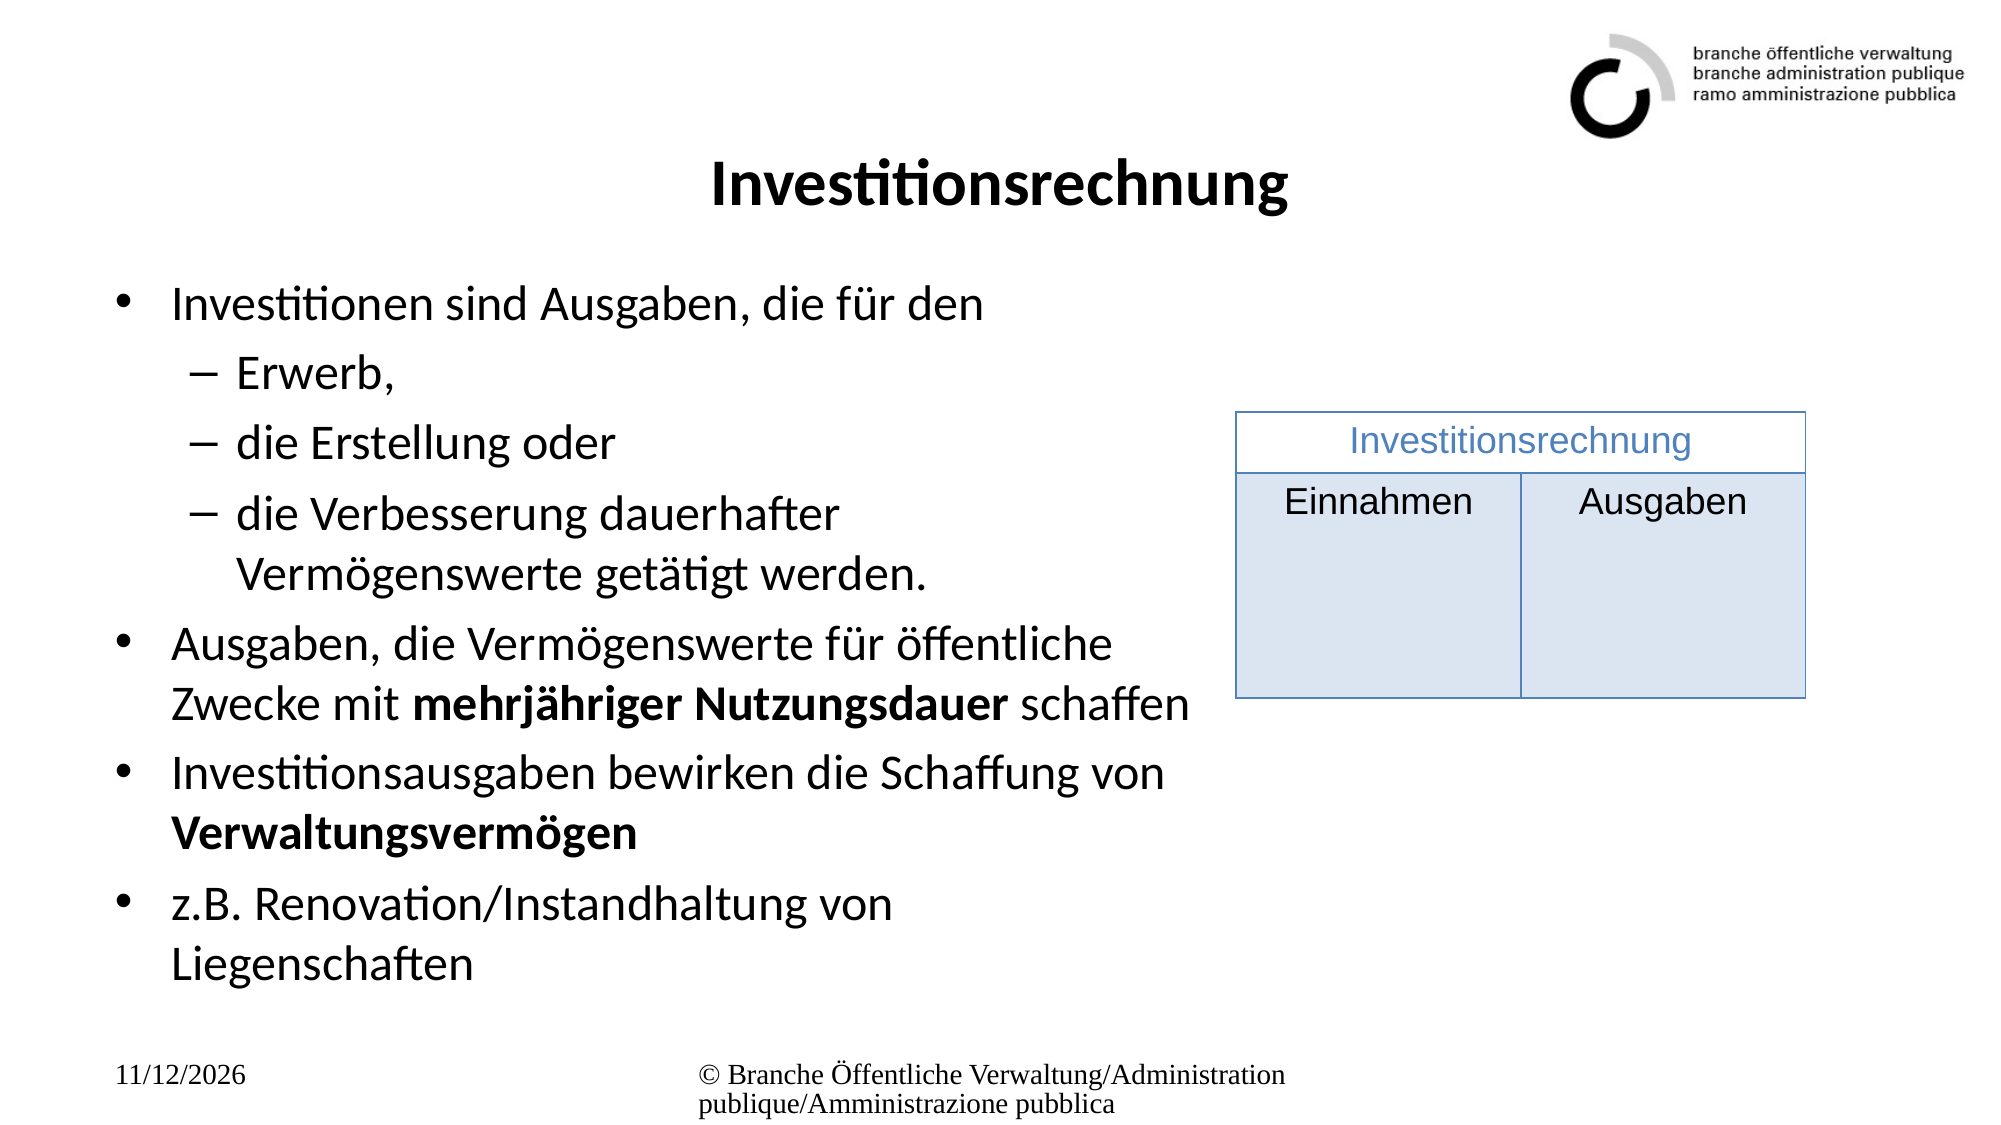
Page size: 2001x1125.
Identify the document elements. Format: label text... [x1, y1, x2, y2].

table_header Investitionsrechnung [1237, 413, 1805, 472]
footer © Branche Öffentliche Verwaltung/Administration publique/Amministrazione pubblica [683, 1042, 1317, 1103]
title Investitionsrechnung [99, 125, 1900, 233]
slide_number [99, 1042, 567, 1103]
table_cell Ausgaben [1522, 474, 1805, 697]
list Investitionen sind Ausgaben, die für den Erwerb, die Erstellung oder die Verbesserung dauerhafter Vermögenswerte getätigt werden. Ausgaben, die Vermögenswerte für öffentliche Zwecke mit mehrjähriger Nutzungsdauer schaffen Investitionsausgaben bewirken die Schaffung von Verwaltungsvermögen z.B. Renovation/Instandhaltung von Liegenschaften [99, 262, 1213, 1005]
picture [1566, 28, 1975, 147]
table_cell Einnahmen [1237, 474, 1520, 697]
